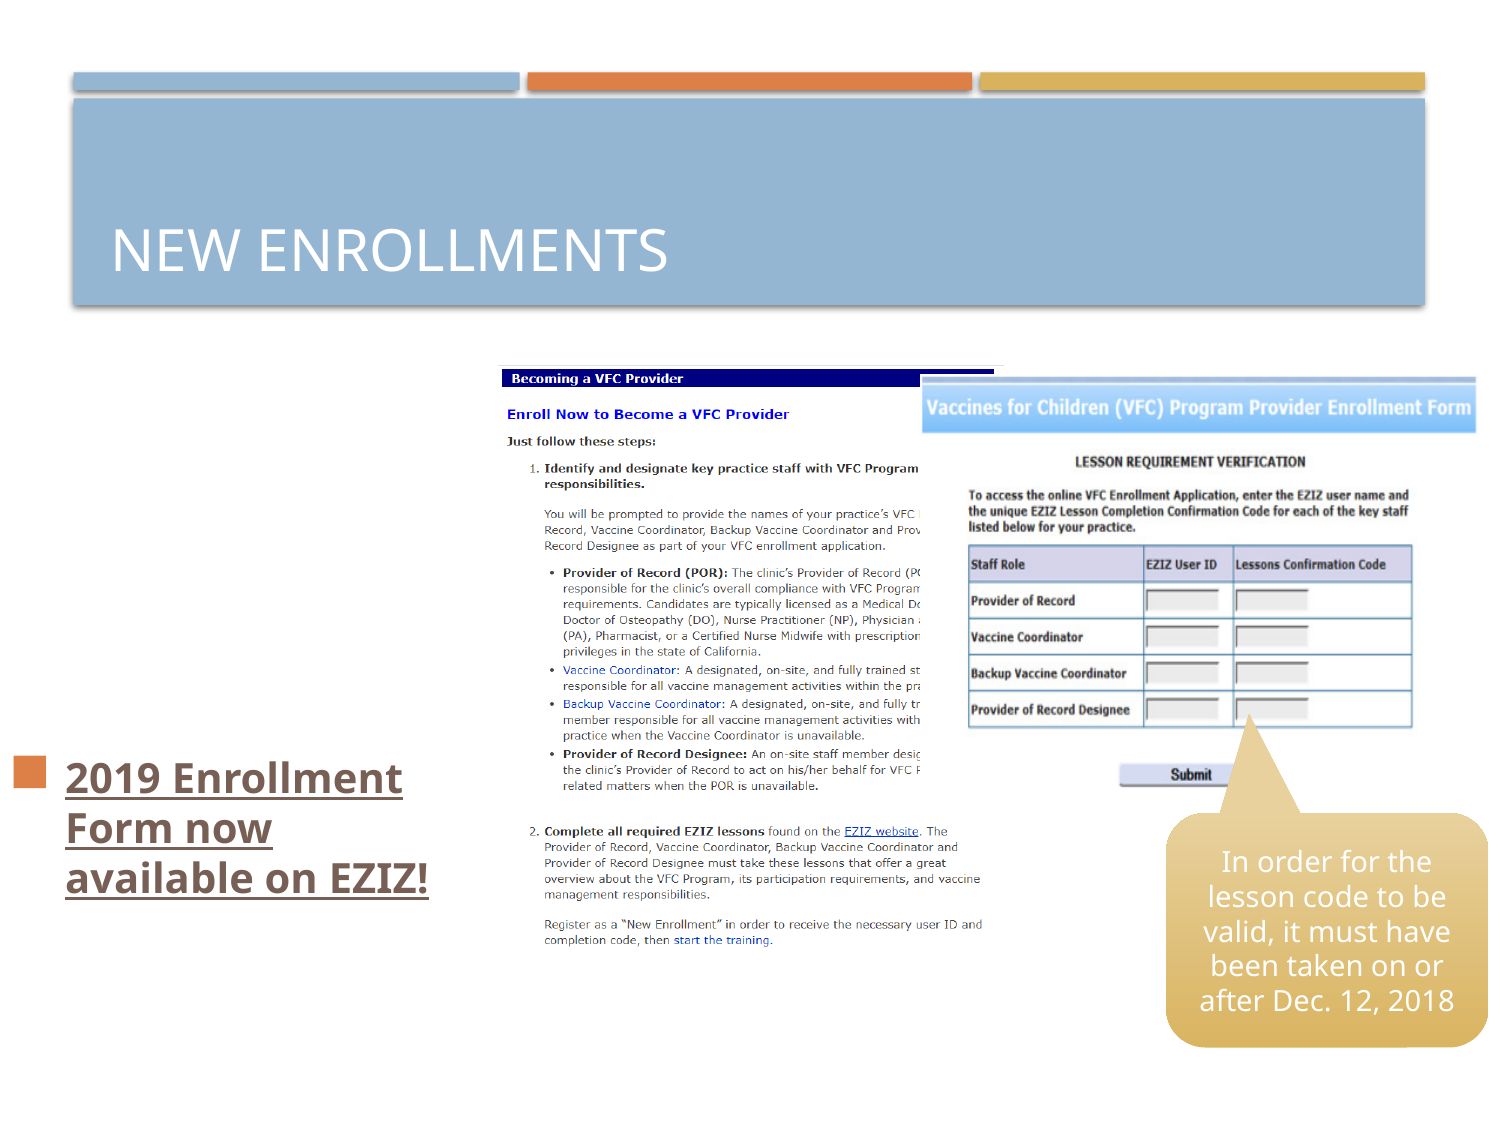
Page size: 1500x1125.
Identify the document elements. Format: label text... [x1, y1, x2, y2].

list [497, 364, 1004, 962]
title New Enrollments [95, 112, 1406, 291]
picture [920, 373, 1479, 796]
list 2019 Enrollment Form now available on EZIZ! [0, 649, 485, 1005]
text_box In order for the lesson code to be valid, it must have been taken on or after Dec. 12, 2018 [1166, 805, 1489, 1048]
